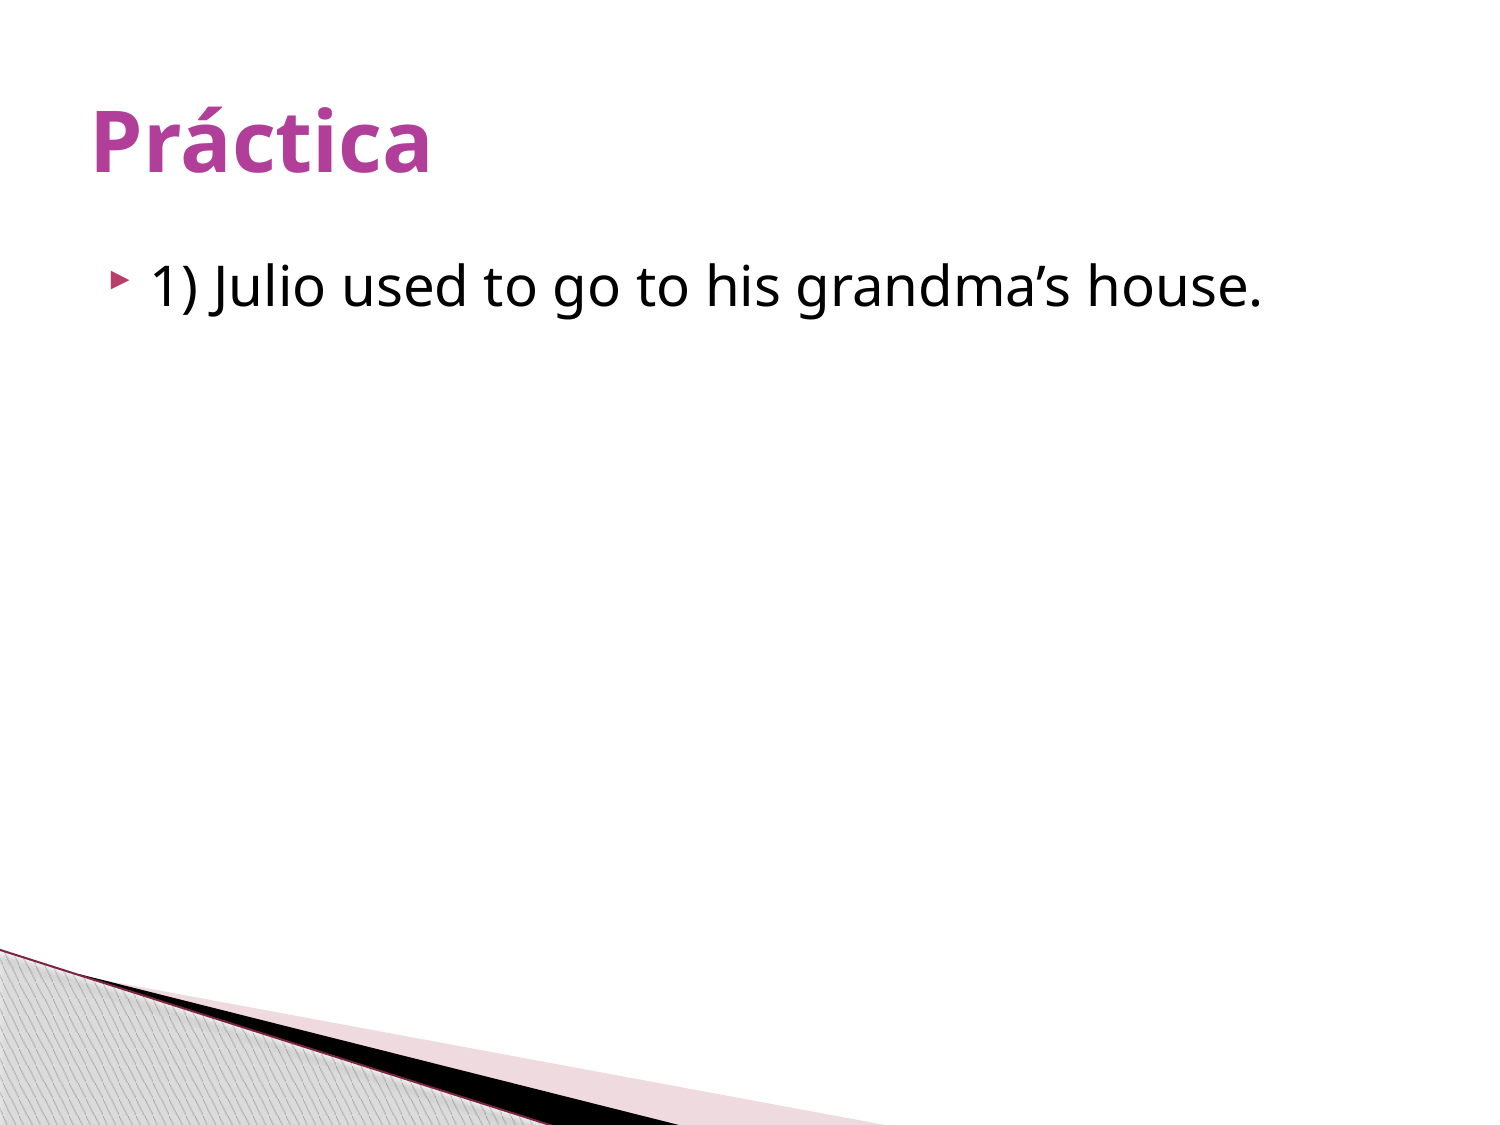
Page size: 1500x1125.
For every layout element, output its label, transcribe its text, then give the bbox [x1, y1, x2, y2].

list 1) Julio used to go to his grandma’s house. [75, 243, 1425, 986]
title Práctica [75, 45, 1425, 233]
